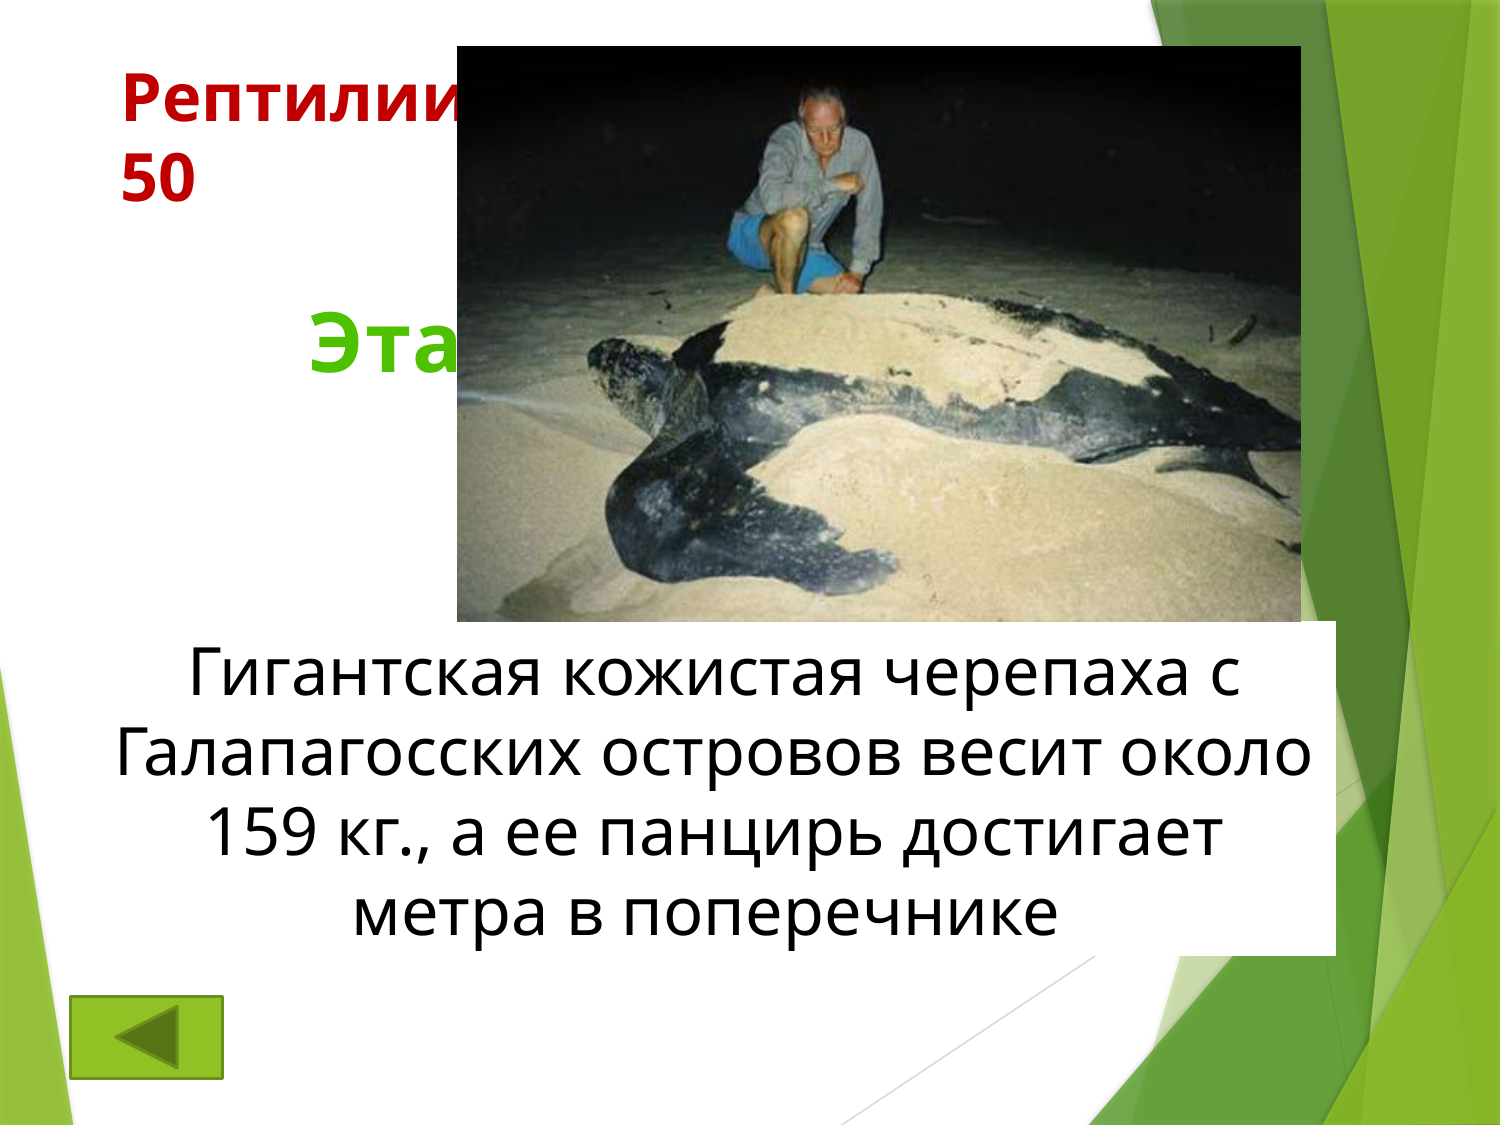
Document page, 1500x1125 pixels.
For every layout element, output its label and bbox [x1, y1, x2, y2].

text_box [69, 995, 224, 1080]
text_box [93, 46, 1337, 960]
